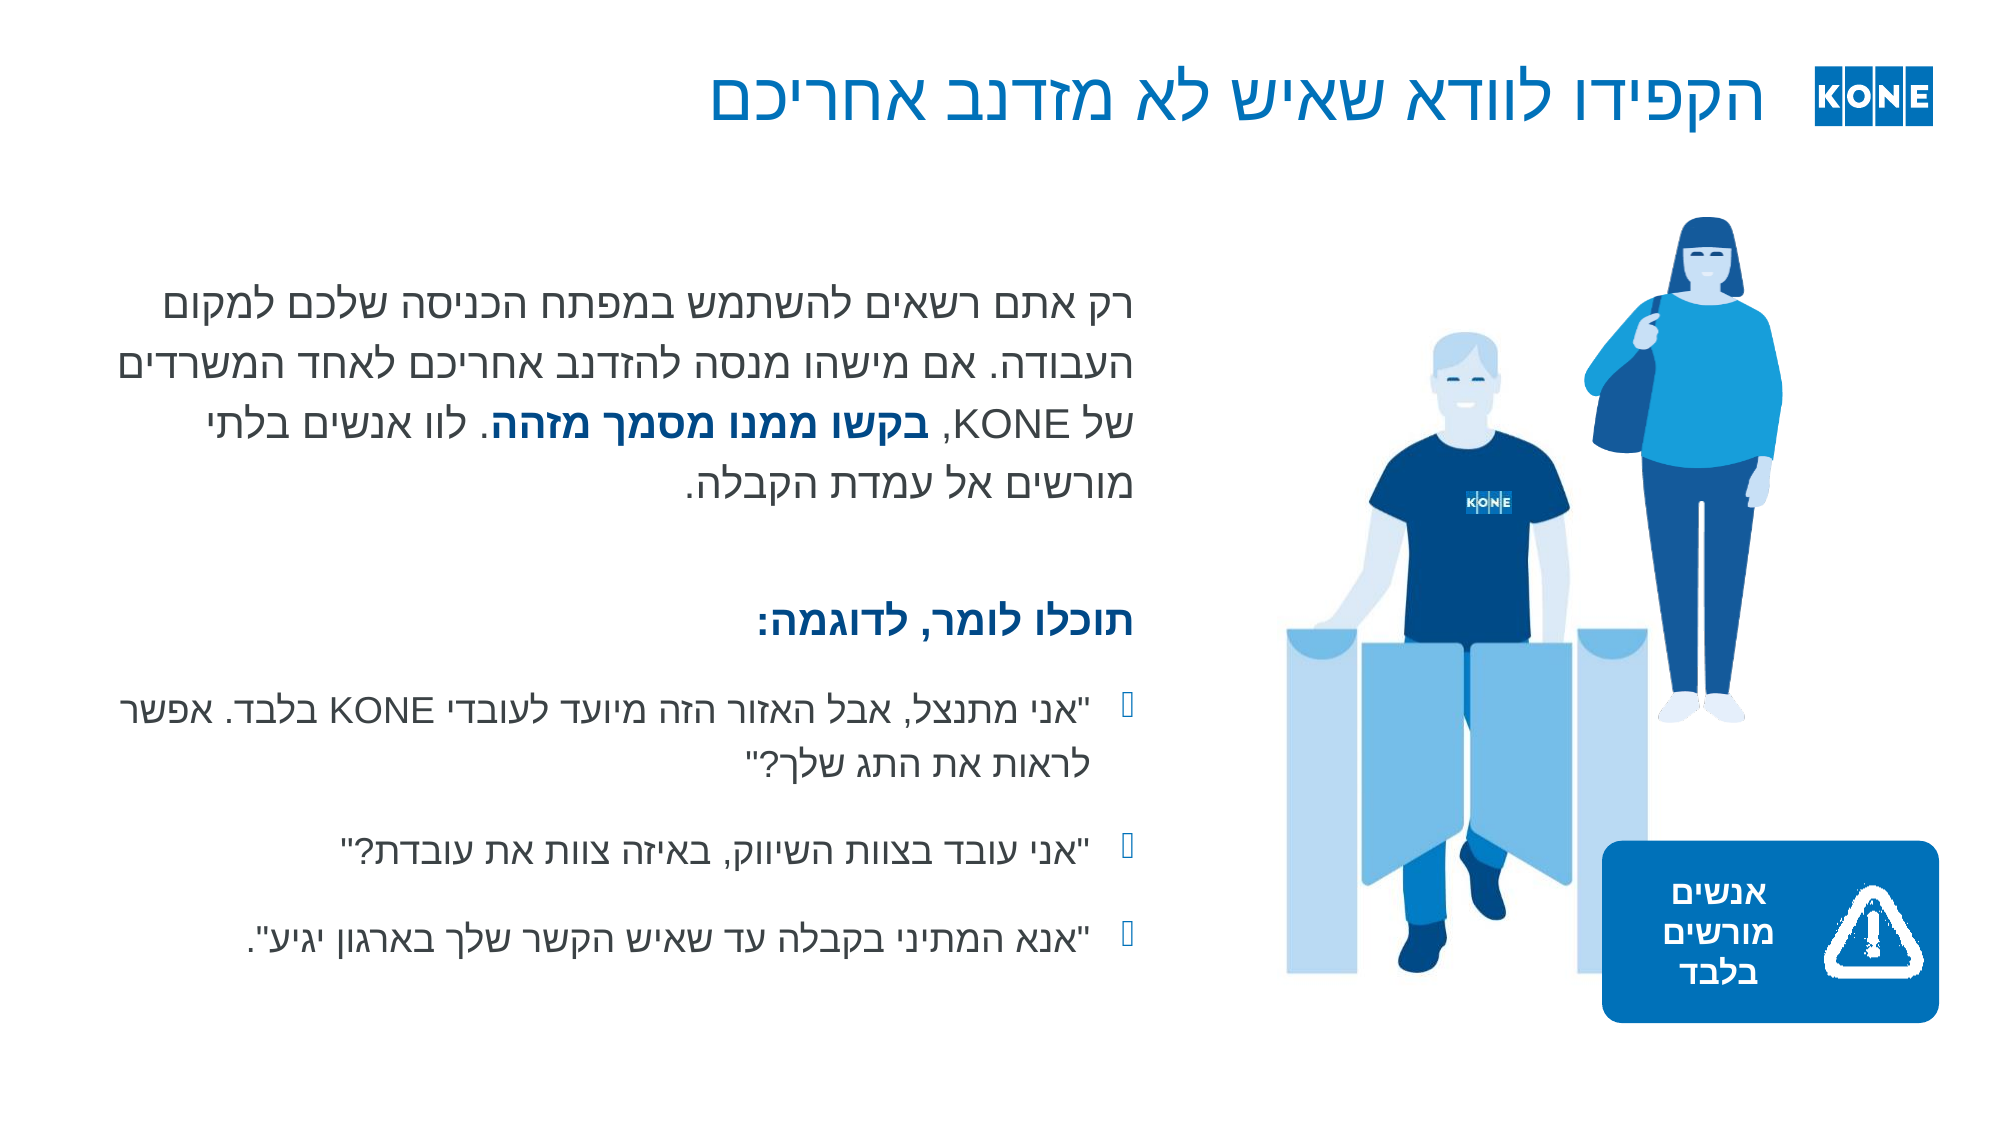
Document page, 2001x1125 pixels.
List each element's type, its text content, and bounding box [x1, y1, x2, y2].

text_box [1277, 217, 1927, 1018]
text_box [1602, 840, 1947, 1024]
list רק אתם רשאים להשתמש במפתח הכניסה שלכם למקום העבודה. אם מישהו מנסה להזדנב אחריכם לאחד המשרדים של KONE, בקשו ממנו מסמך מזהה. לוו אנשים בלתי מורשים אל עמדת הקבלה. תוכלו לומר, לדוגמה: "אני מתנצל, אבל האזור הזה מיועד לעובדי KONE בלבד. אפשר לראות את התג שלך?" "אני עובד בצוות השיווק, באיזה צוות את עובדת?" "אנא המתיני בקבלה עד שאיש הקשר שלך בארגון יגיע". [66, 267, 1135, 1024]
title הקפידו לוודא שאיש לא מזדנב אחריכם [66, 66, 1768, 208]
